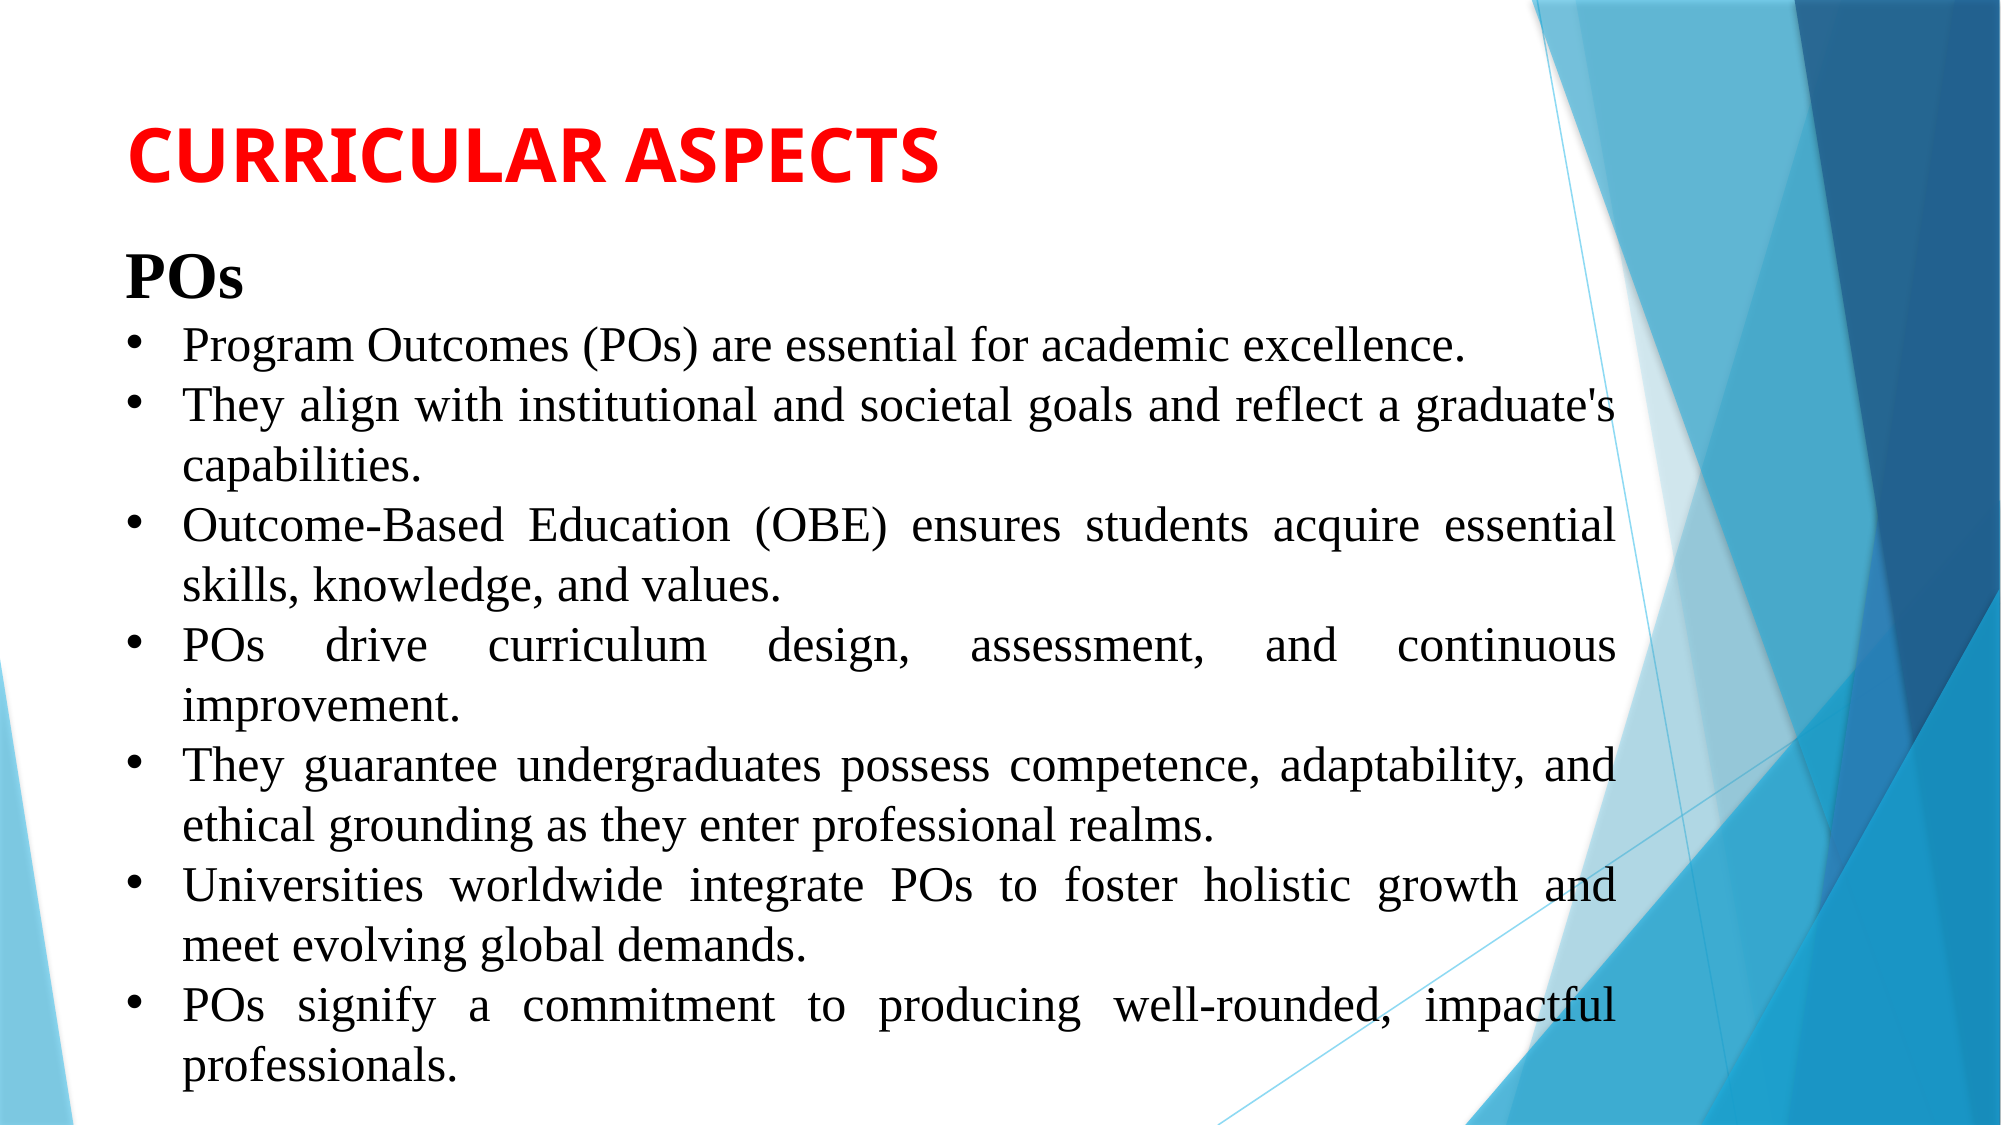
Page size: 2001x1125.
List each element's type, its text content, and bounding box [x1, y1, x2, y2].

text_box POs Program Outcomes (POs) are essential for academic excellence. They align with institutional and societal goals and reflect a graduate's capabilities. Outcome-Based Education (OBE) ensures students acquire essential skills, knowledge, and values. POs drive curriculum design, assessment, and continuous improvement. They guarantee undergraduates possess competence, adaptability, and ethical grounding as they enter professional realms. Universities worldwide integrate POs to foster holistic growth and meet evolving global demands. POs signify a commitment to producing well-rounded, impactful professionals. [111, 223, 1633, 1099]
title CURRICULAR ASPECTS [111, 99, 1522, 223]
